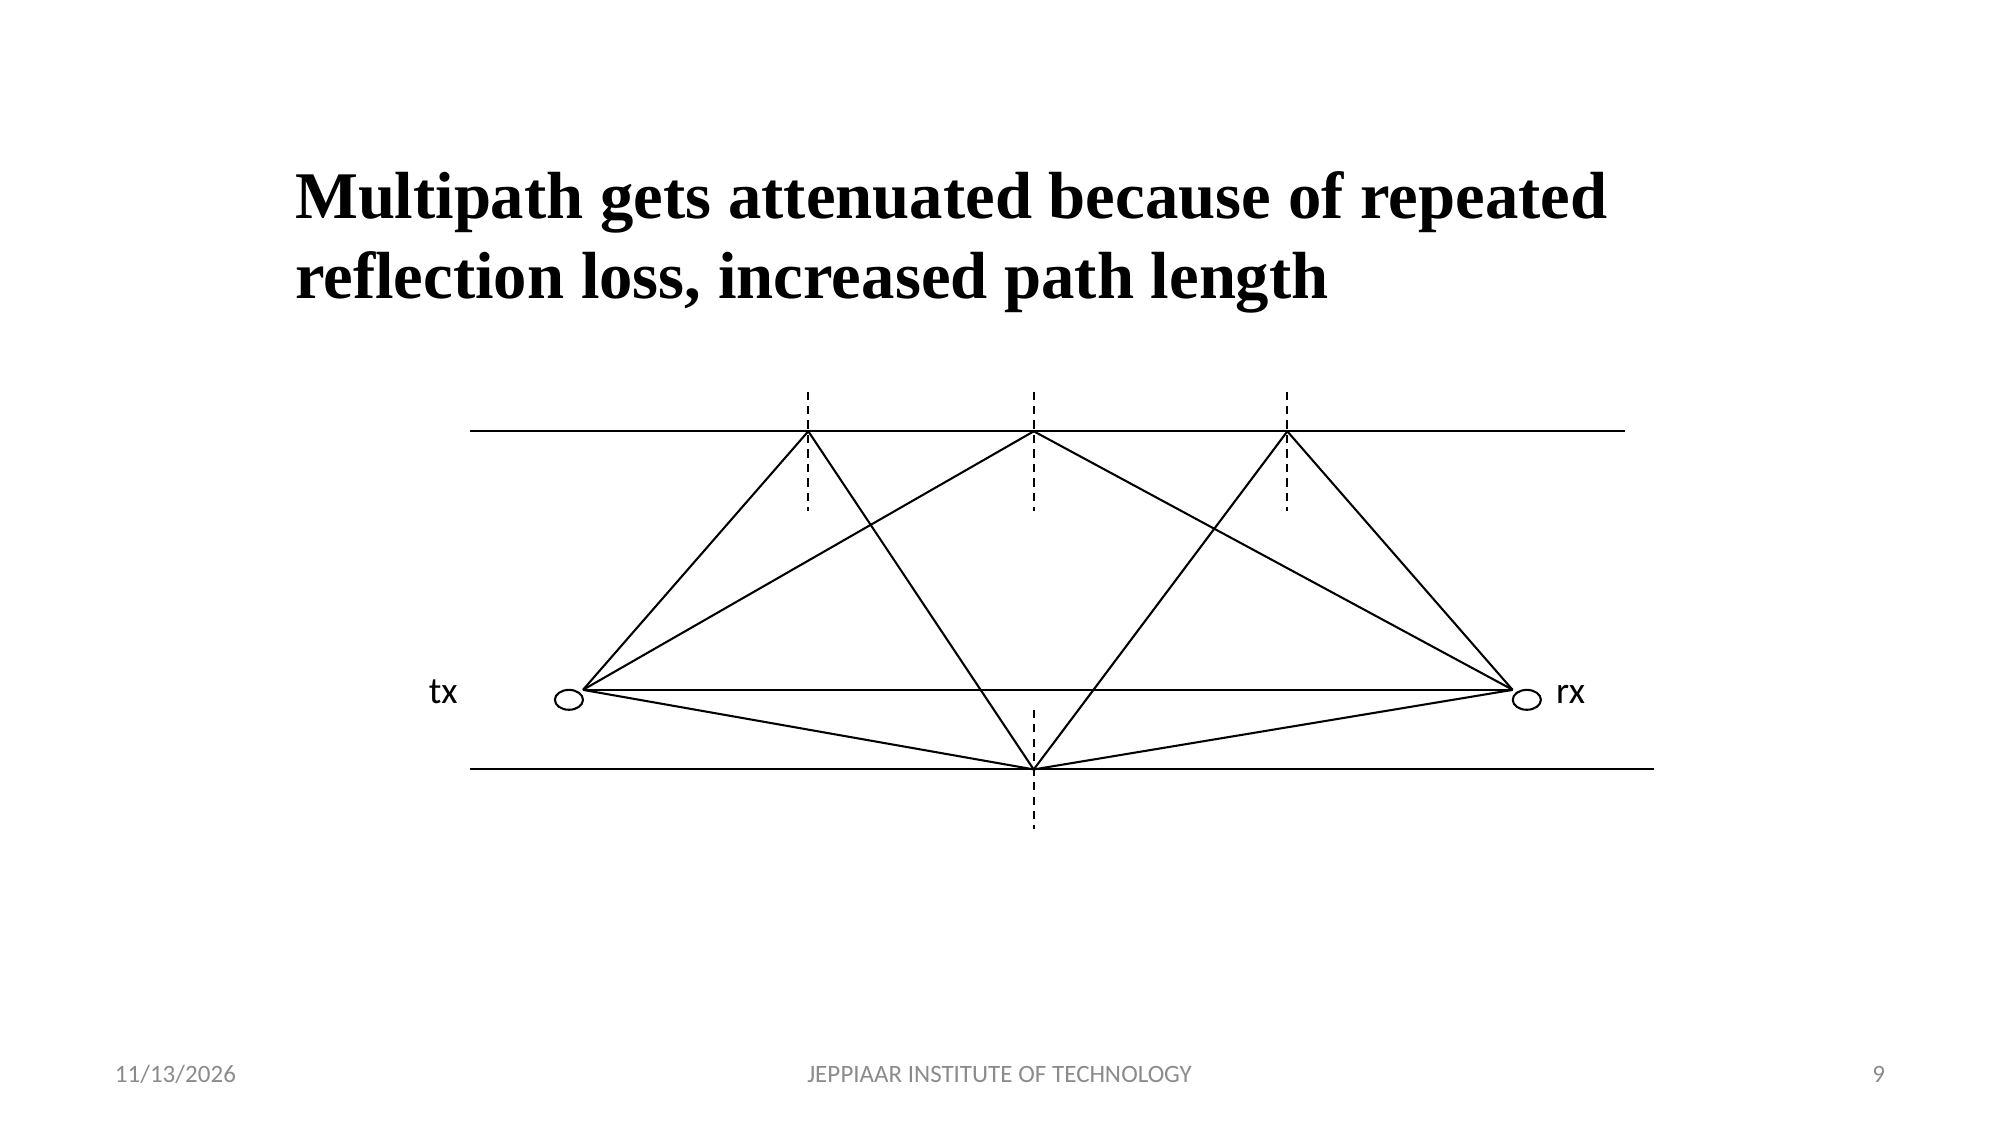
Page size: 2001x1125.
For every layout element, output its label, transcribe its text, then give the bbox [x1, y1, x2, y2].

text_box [428, 391, 1654, 830]
footer JEPPIAAR INSTITUTE OF TECHNOLOGY [683, 1042, 1317, 1103]
slide_number 9 [1433, 1042, 1900, 1103]
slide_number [99, 1042, 567, 1103]
text_box Multipath gets attenuated because of repeated reflection loss, increased path length [280, 144, 1781, 319]
